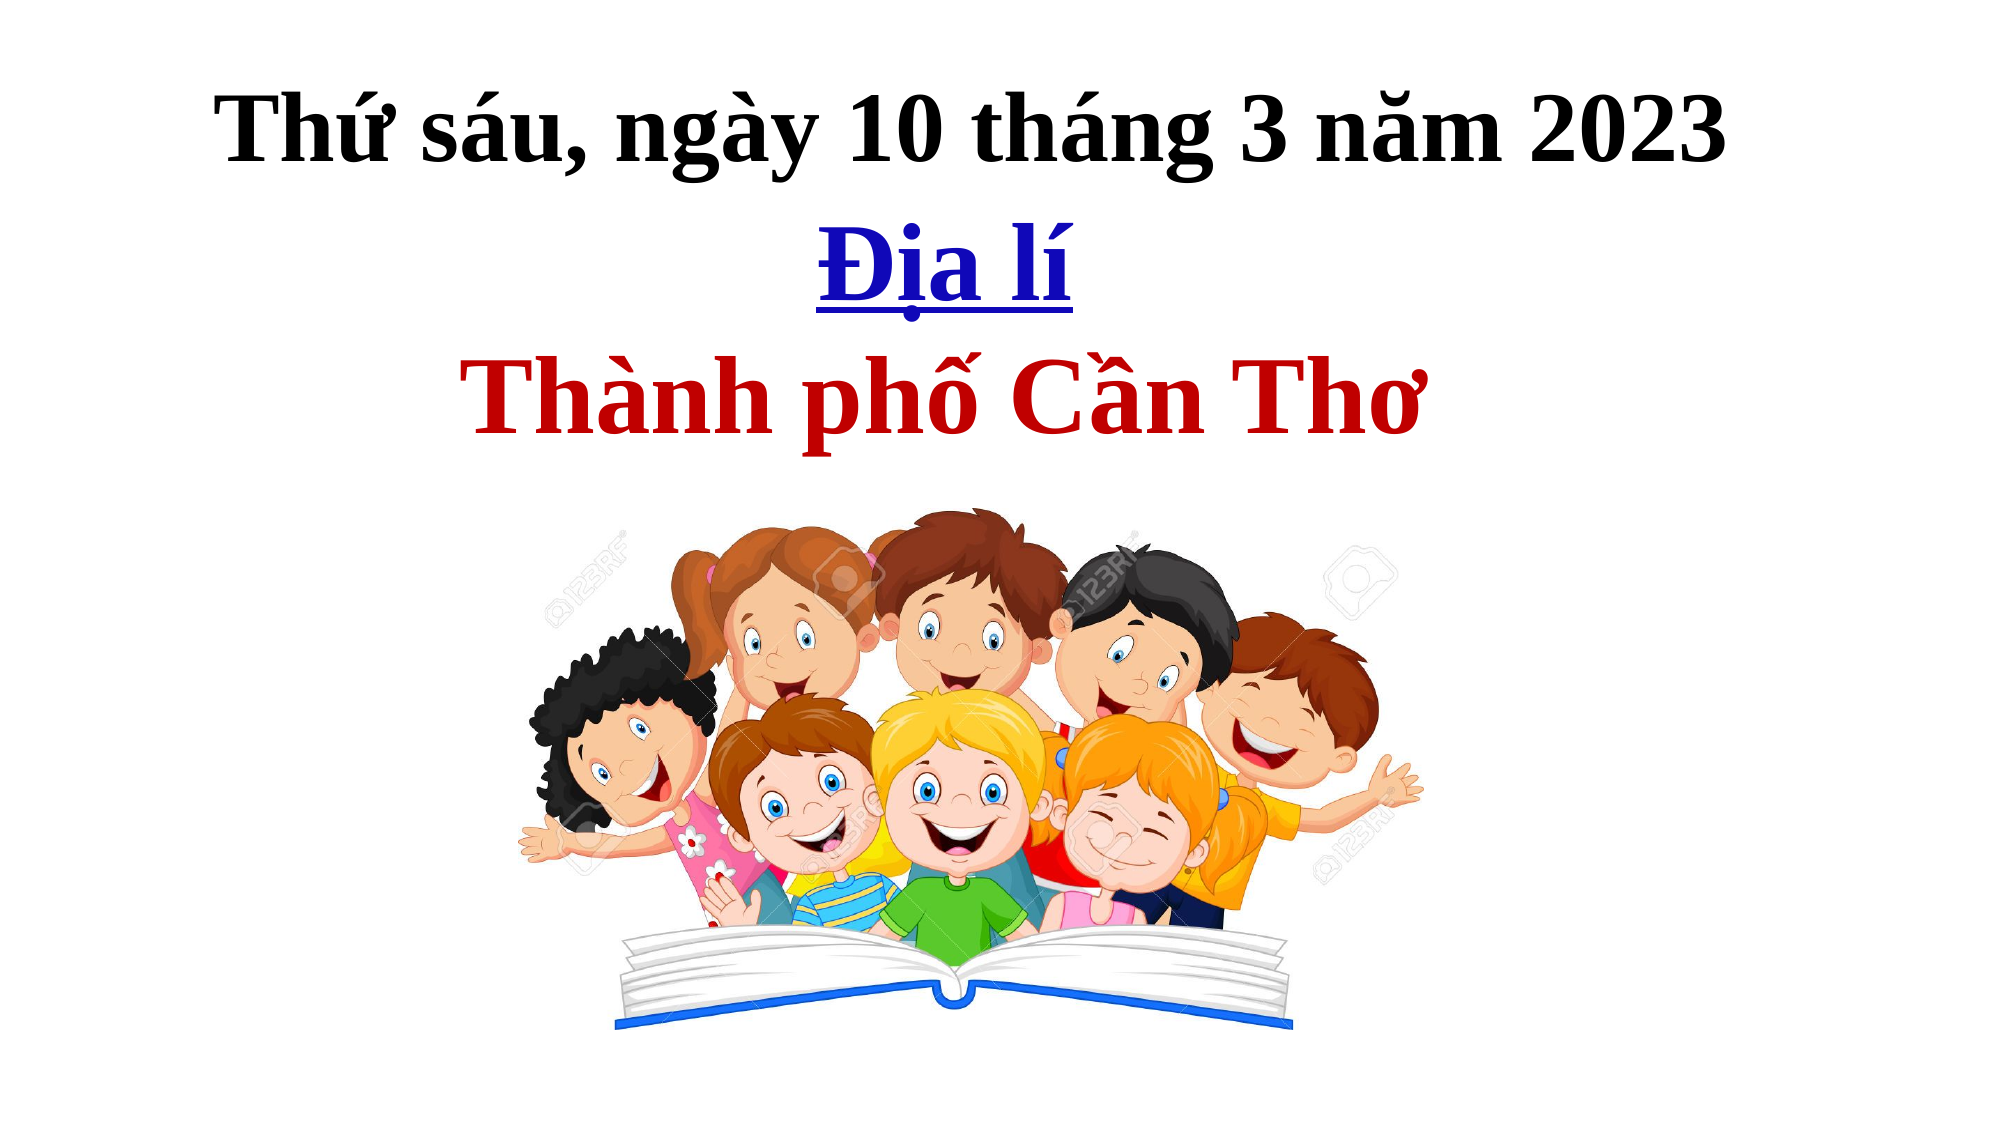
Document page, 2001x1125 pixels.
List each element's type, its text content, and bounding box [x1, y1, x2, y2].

title Địa lí Thành phố Cần Thơ [239, 214, 1650, 431]
text_box Thứ sáu, ngày 10 tháng 3 năm 2023 [198, 53, 1744, 189]
picture [518, 508, 1424, 1030]
